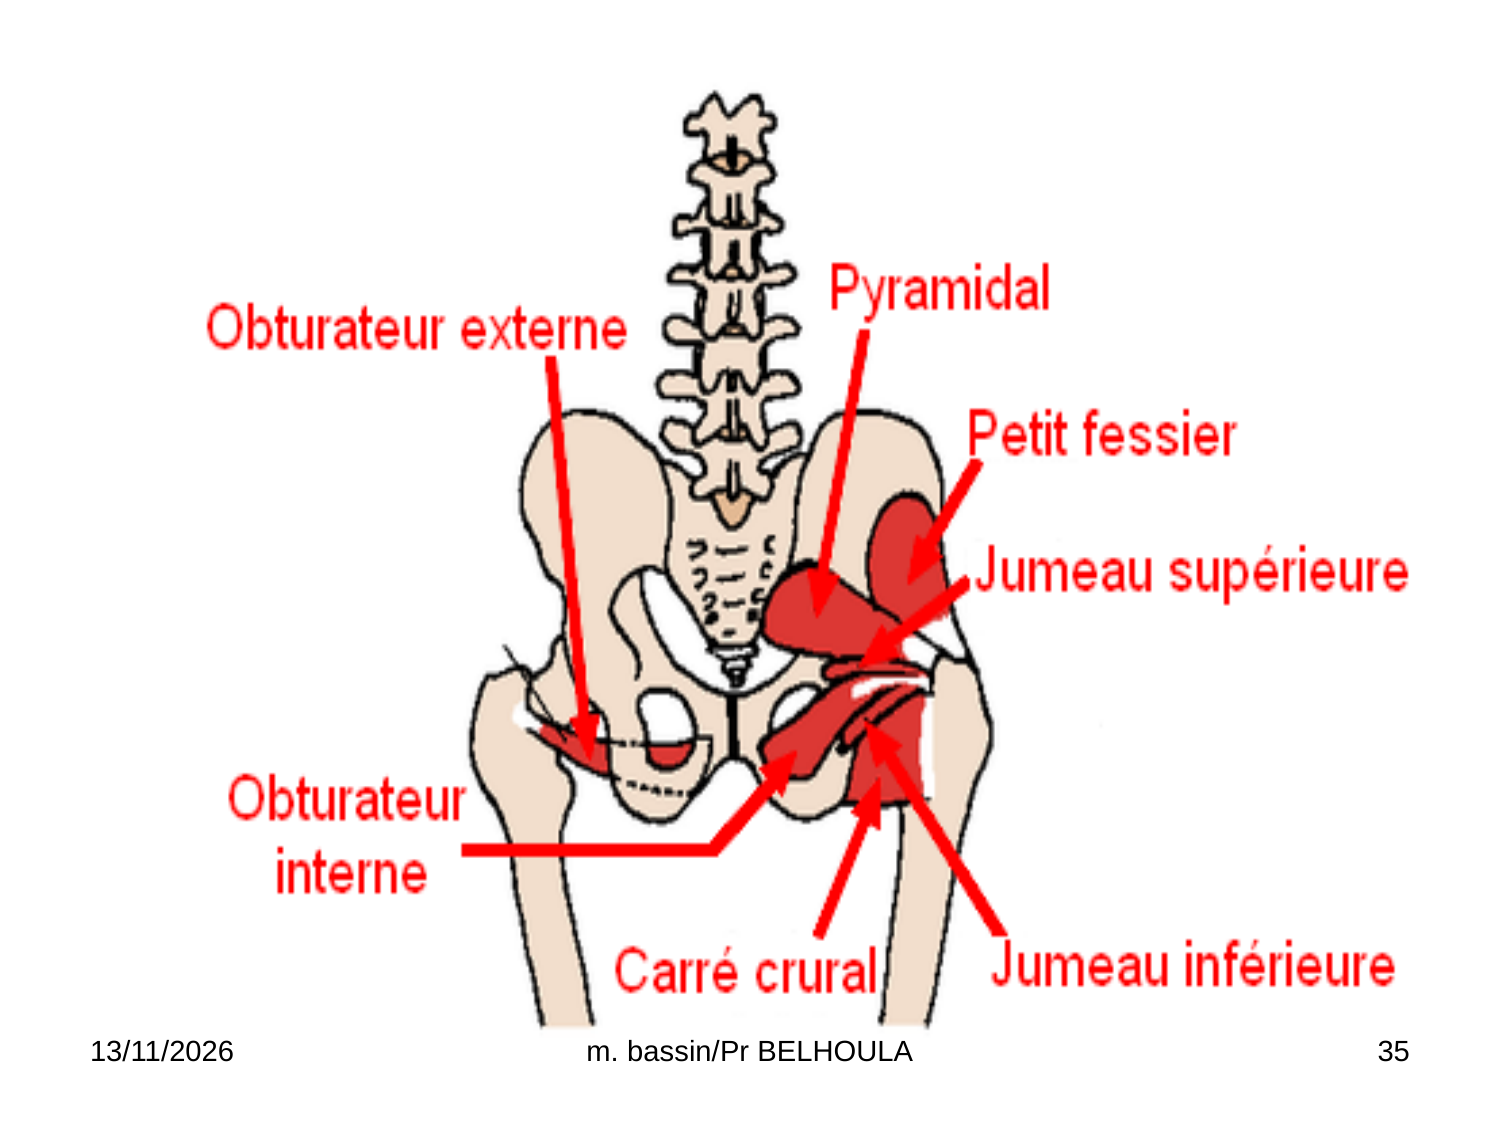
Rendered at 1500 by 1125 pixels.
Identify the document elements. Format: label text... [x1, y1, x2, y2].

slide_number 35 [1074, 1053, 1426, 1103]
footer m. bassin/Pr BELHOULA [512, 1053, 988, 1103]
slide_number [74, 1024, 426, 1103]
picture [99, 42, 1452, 1048]
